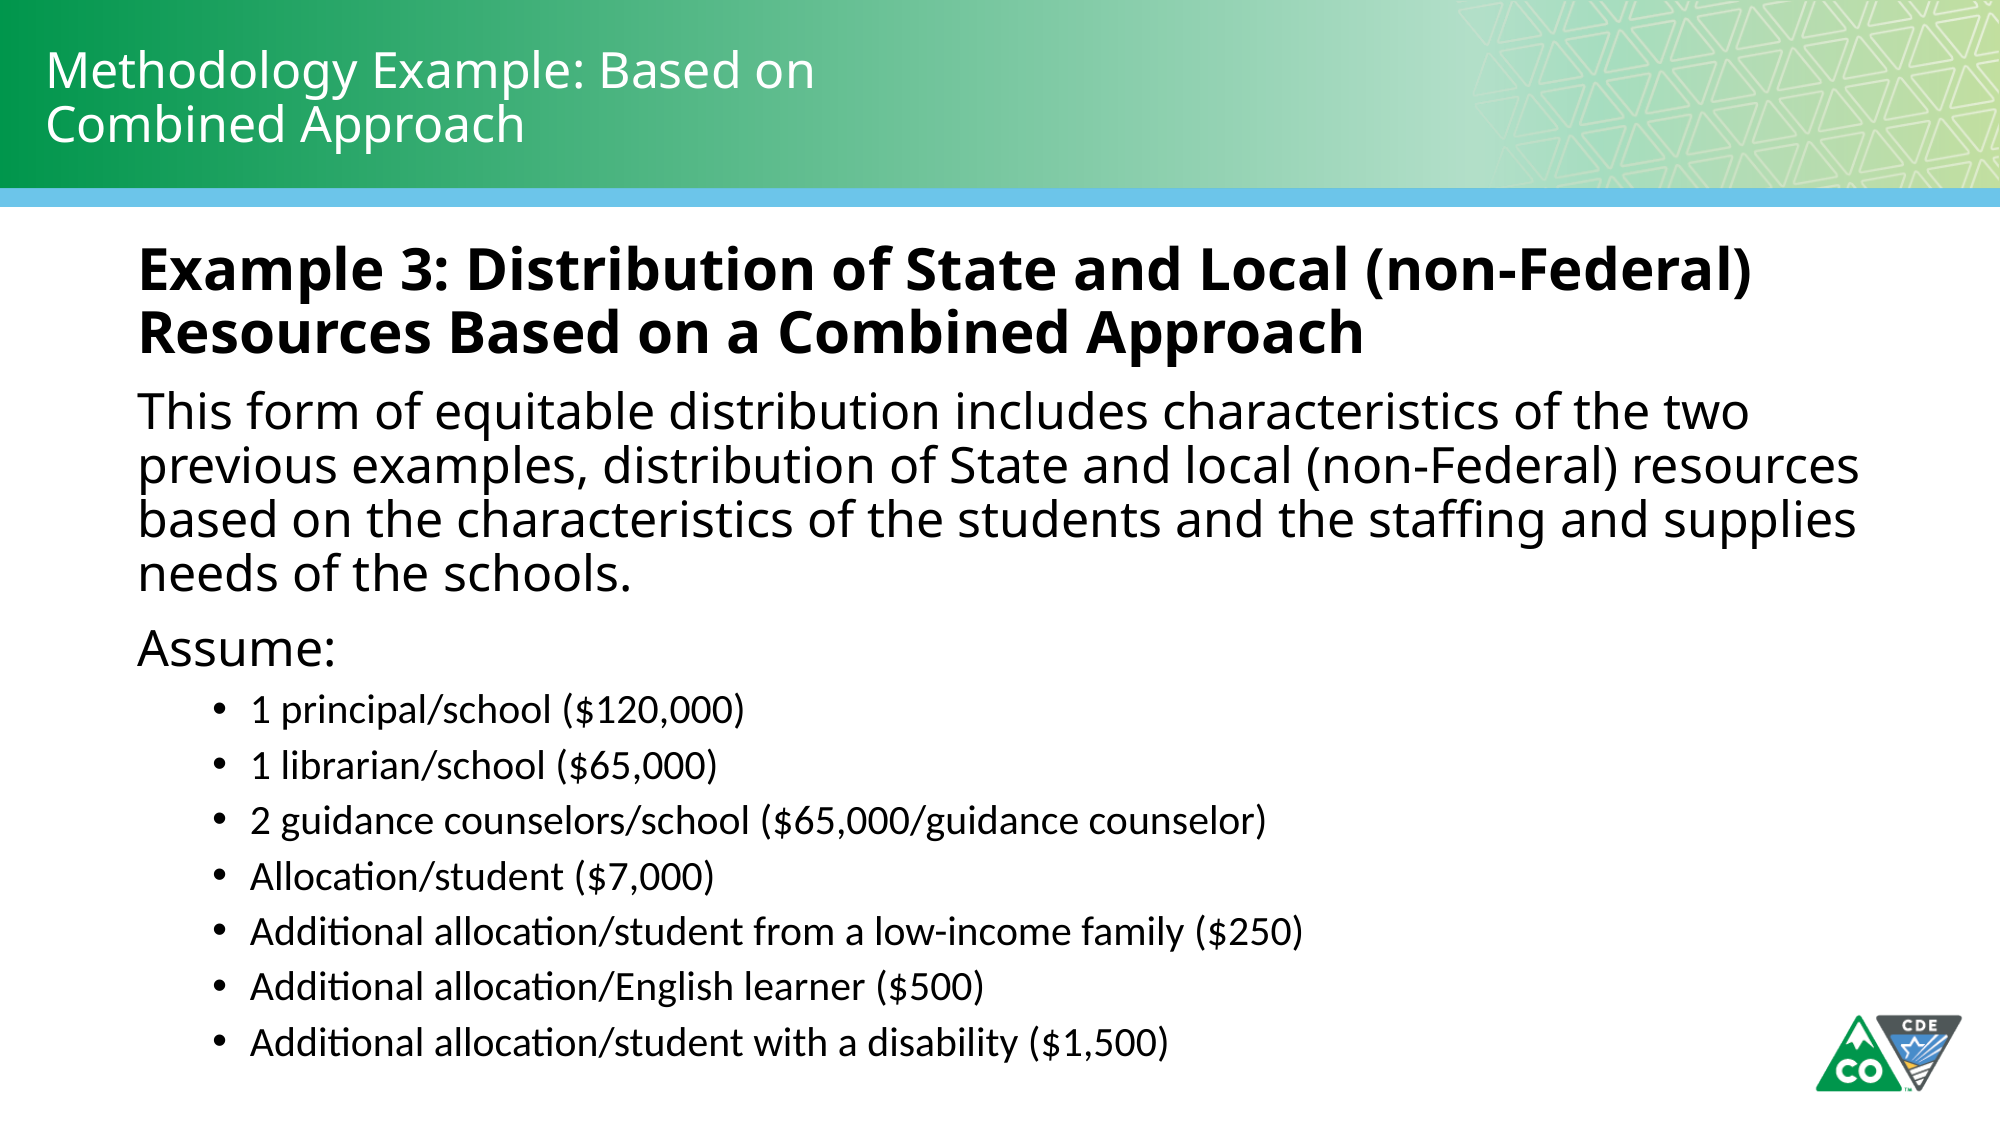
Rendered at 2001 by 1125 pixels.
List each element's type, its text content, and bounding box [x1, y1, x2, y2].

list Example 3: Distribution of State and Local (non-Federal) Resources Based on a Combined Approach This form of equitable distribution includes characteristics of the two previous examples, distribution of State and local (non-Federal) resources based on the characteristics of the students and the staffing and supplies needs of the schools. Assume: 1 principal/school ($120,000) 1 librarian/school ($65,000) 2 guidance counselors/school ($65,000/guidance counselor) Allocation/student ($7,000) Additional allocation/student from a low-income family ($250) Additional allocation/English learner ($500) Additional allocation/student with a disability ($1,500) [137, 239, 1863, 954]
picture [1803, 1006, 1972, 1099]
title Methodology Example: Based on Combined Approach [45, 45, 1002, 162]
picture [0, 0, 2000, 207]
